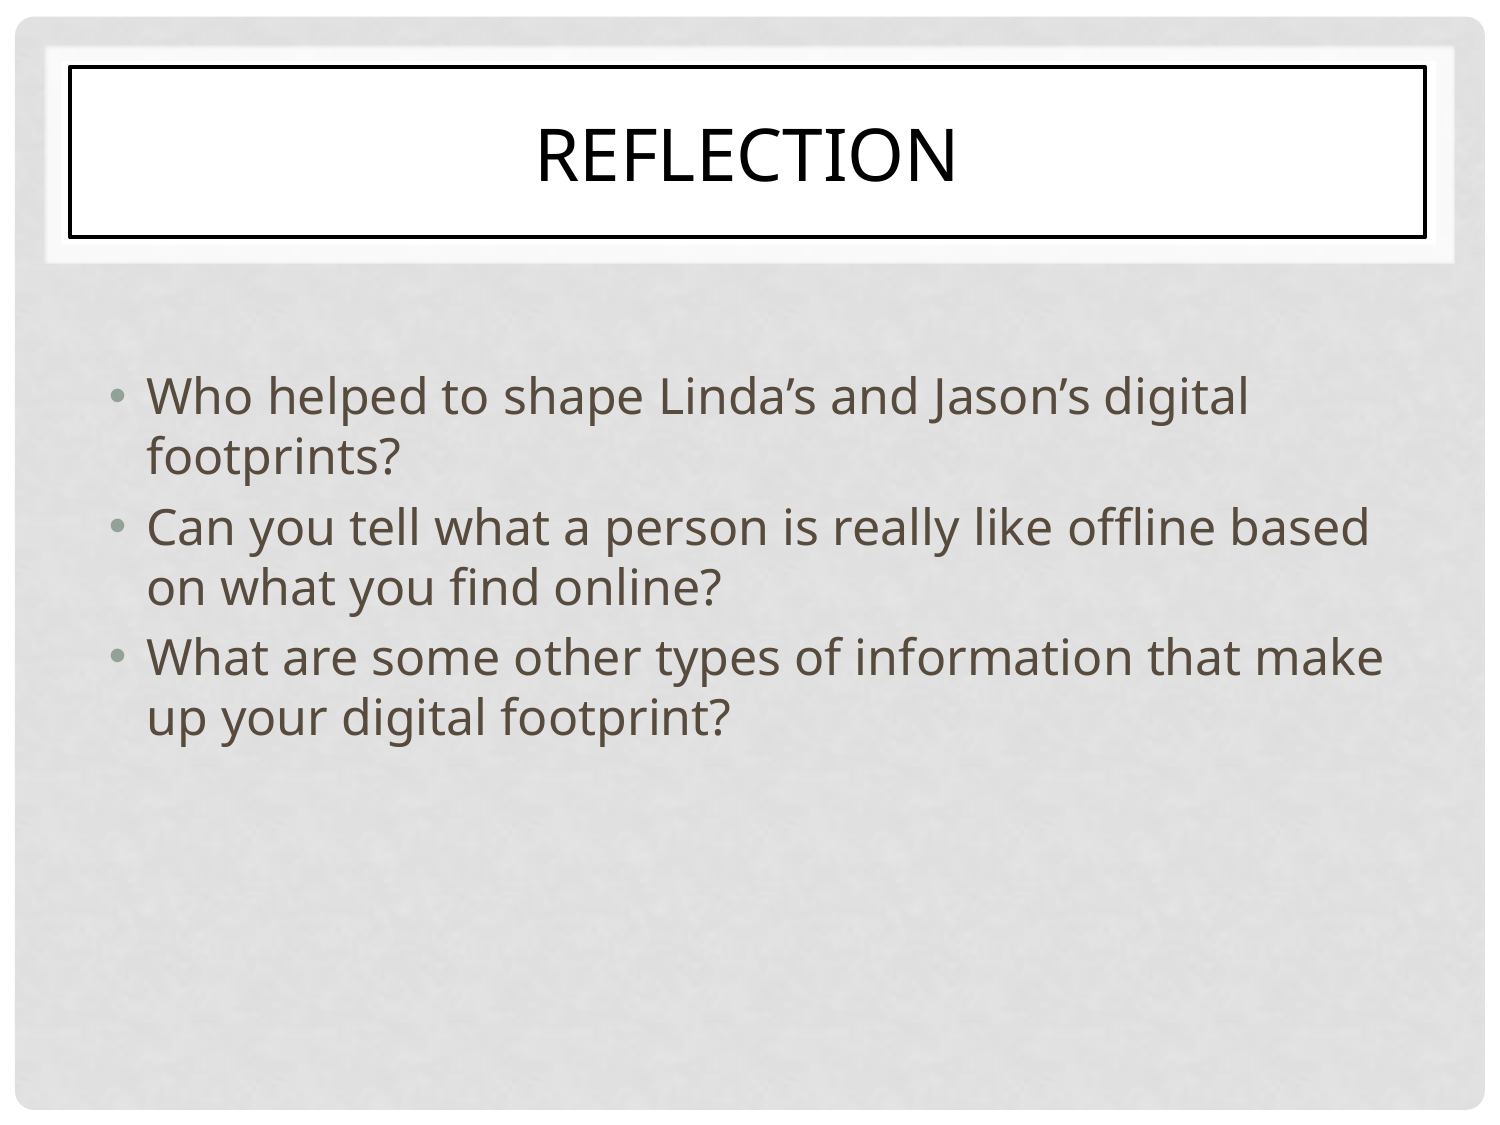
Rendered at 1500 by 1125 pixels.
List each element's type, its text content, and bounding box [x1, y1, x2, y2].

list Who helped to shape Linda’s and Jason’s digital footprints? Can you tell what a person is really like offline based on what you find online? What are some other types of information that make up your digital footprint? [75, 287, 1425, 1005]
title Reflection [68, 65, 1427, 239]
